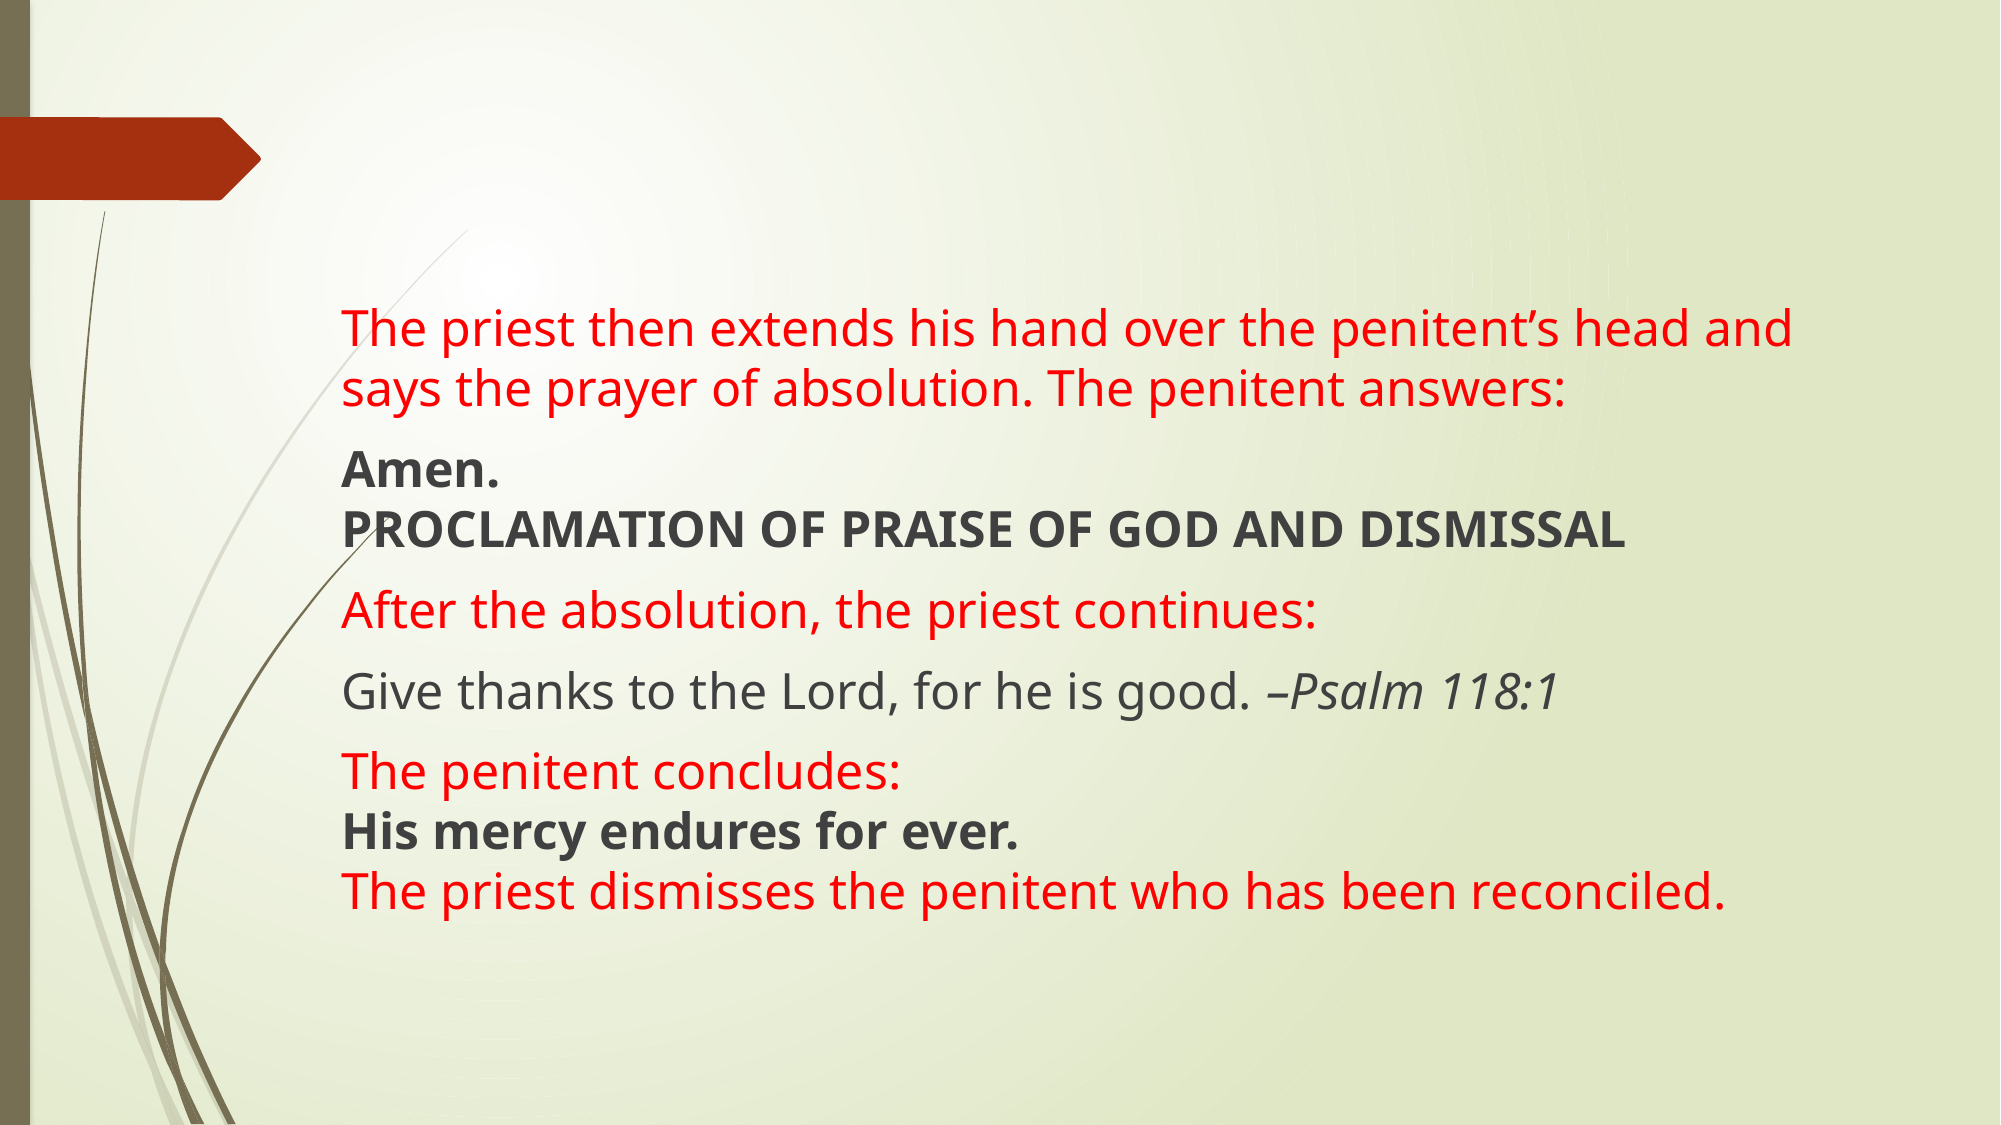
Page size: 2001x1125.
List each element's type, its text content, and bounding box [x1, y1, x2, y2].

list The priest then extends his hand over the penitent’s head and says the prayer of absolution. The penitent answers: Amen. PROCLAMATION OF PRAISE OF GOD AND DISMISSAL After the absolution, the priest continues: Give thanks to the Lord, for he is good. –Psalm 118:1 The penitent concludes: His mercy endures for ever. The priest dismisses the penitent who has been reconciled. [325, 289, 1888, 1032]
